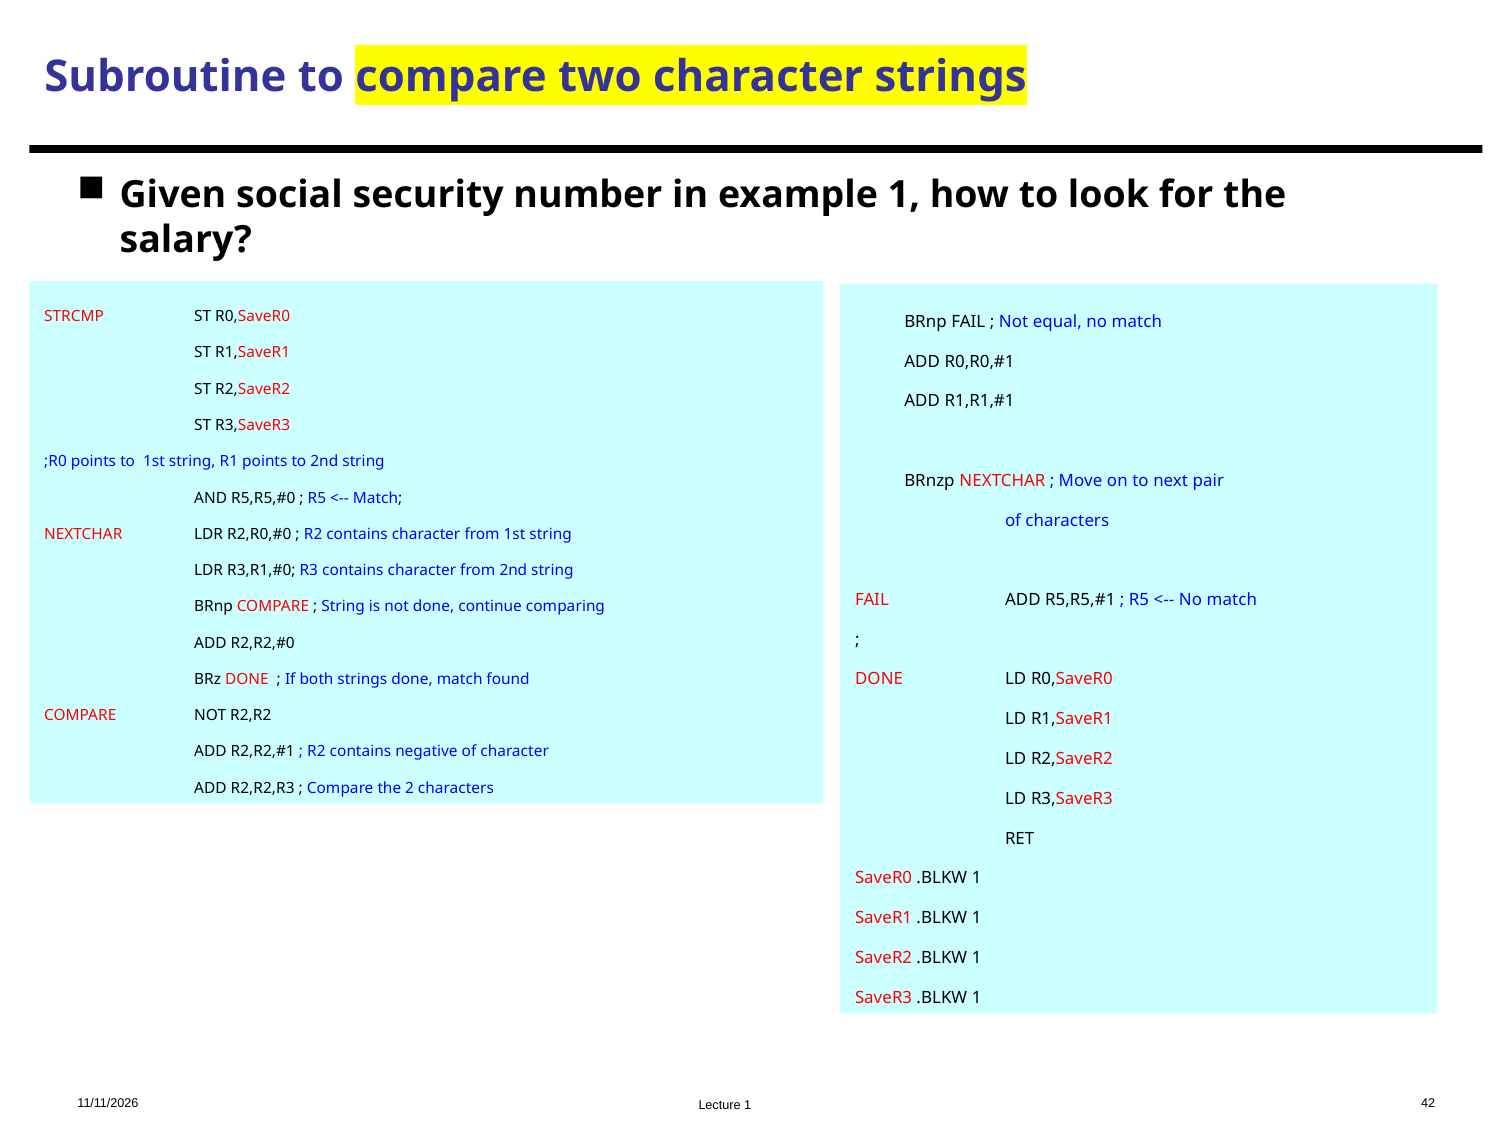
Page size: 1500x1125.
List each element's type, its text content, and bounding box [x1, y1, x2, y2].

footer Lecture 1 [462, 1074, 988, 1113]
title Subroutine to compare two character strings [29, 11, 1480, 138]
list Given social security number in example 1, how to look for the salary? [62, 162, 1350, 282]
slide_number 42 [999, 1072, 1451, 1113]
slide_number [62, 1072, 438, 1113]
text_box BRnp FAIL ; Not equal, no match ADD R0,R0,#1 ADD R1,R1,#1 BRnzp NEXTCHAR ; Move on to next pair of characters FAIL ADD R5,R5,#1 ; R5 <-- No match ; DONE LD R0,SaveR0 LD R1,SaveR1 LD R2,SaveR2 LD R3,SaveR3 RET SaveR0 .BLKW 1 SaveR1 .BLKW 1 SaveR2 .BLKW 1 SaveR3 .BLKW 1 [840, 283, 1438, 1014]
text_box STRCMP ST R0,SaveR0 ST R1,SaveR1 ST R2,SaveR2 ST R3,SaveR3 ;R0 points to 1st string, R1 points to 2nd string AND R5,R5,#0 ; R5 <-- Match; NEXTCHAR LDR R2,R0,#0 ; R2 contains character from 1st string LDR R3,R1,#0; R3 contains character from 2nd string BRnp COMPARE ; String is not done, continue comparing ADD R2,R2,#0 BRz DONE ; If both strings done, match found COMPARE NOT R2,R2 ADD R2,R2,#1 ; R2 contains negative of character ADD R2,R2,R3 ; Compare the 2 characters [29, 281, 824, 804]
